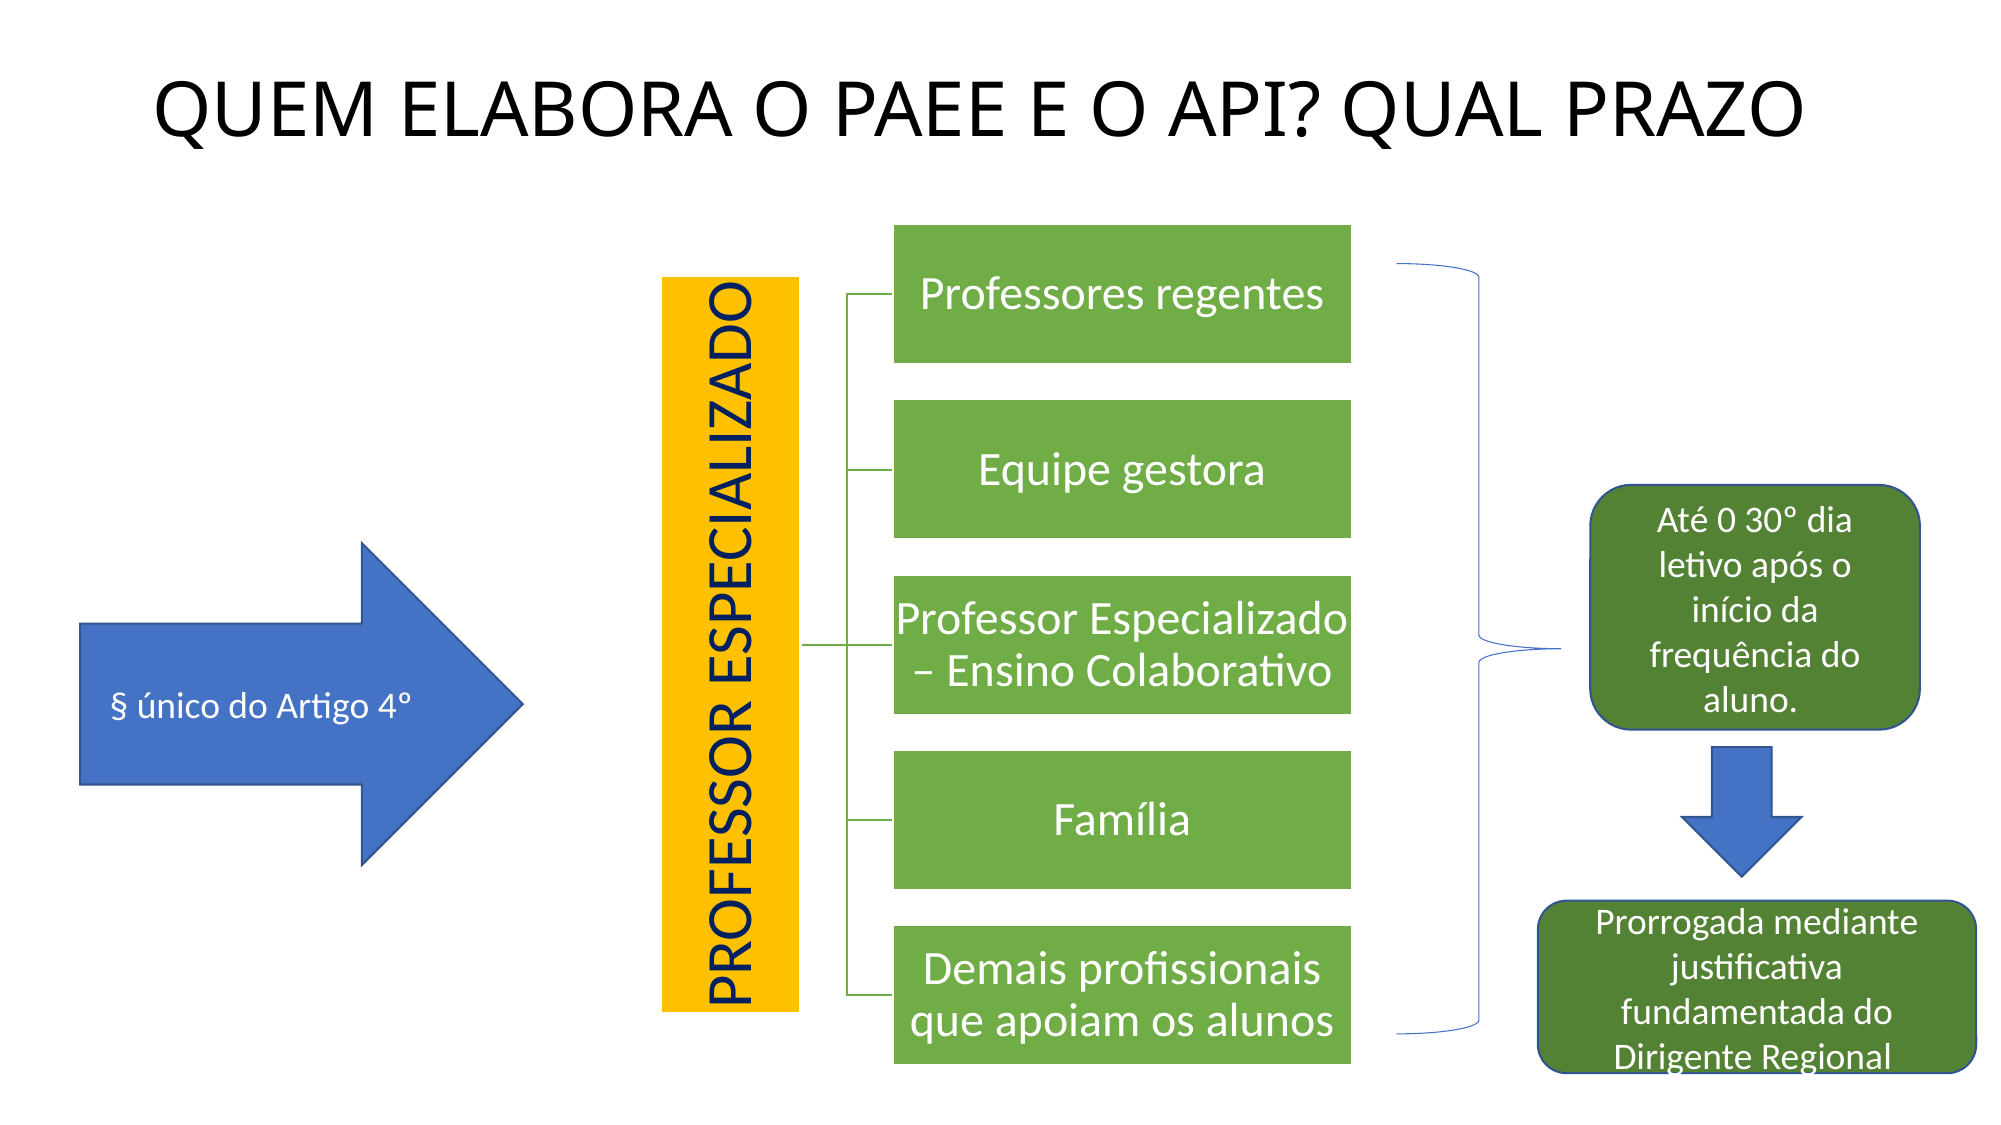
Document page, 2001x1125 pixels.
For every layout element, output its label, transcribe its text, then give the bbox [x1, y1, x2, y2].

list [79, 224, 1933, 1066]
title QUEM ELABORA O PAEE E O API? QUAL PRAZO [137, 59, 1863, 165]
text_box Prorrogada mediante justificativa fundamentada do Dirigente Regional [1546, 899, 1978, 1075]
